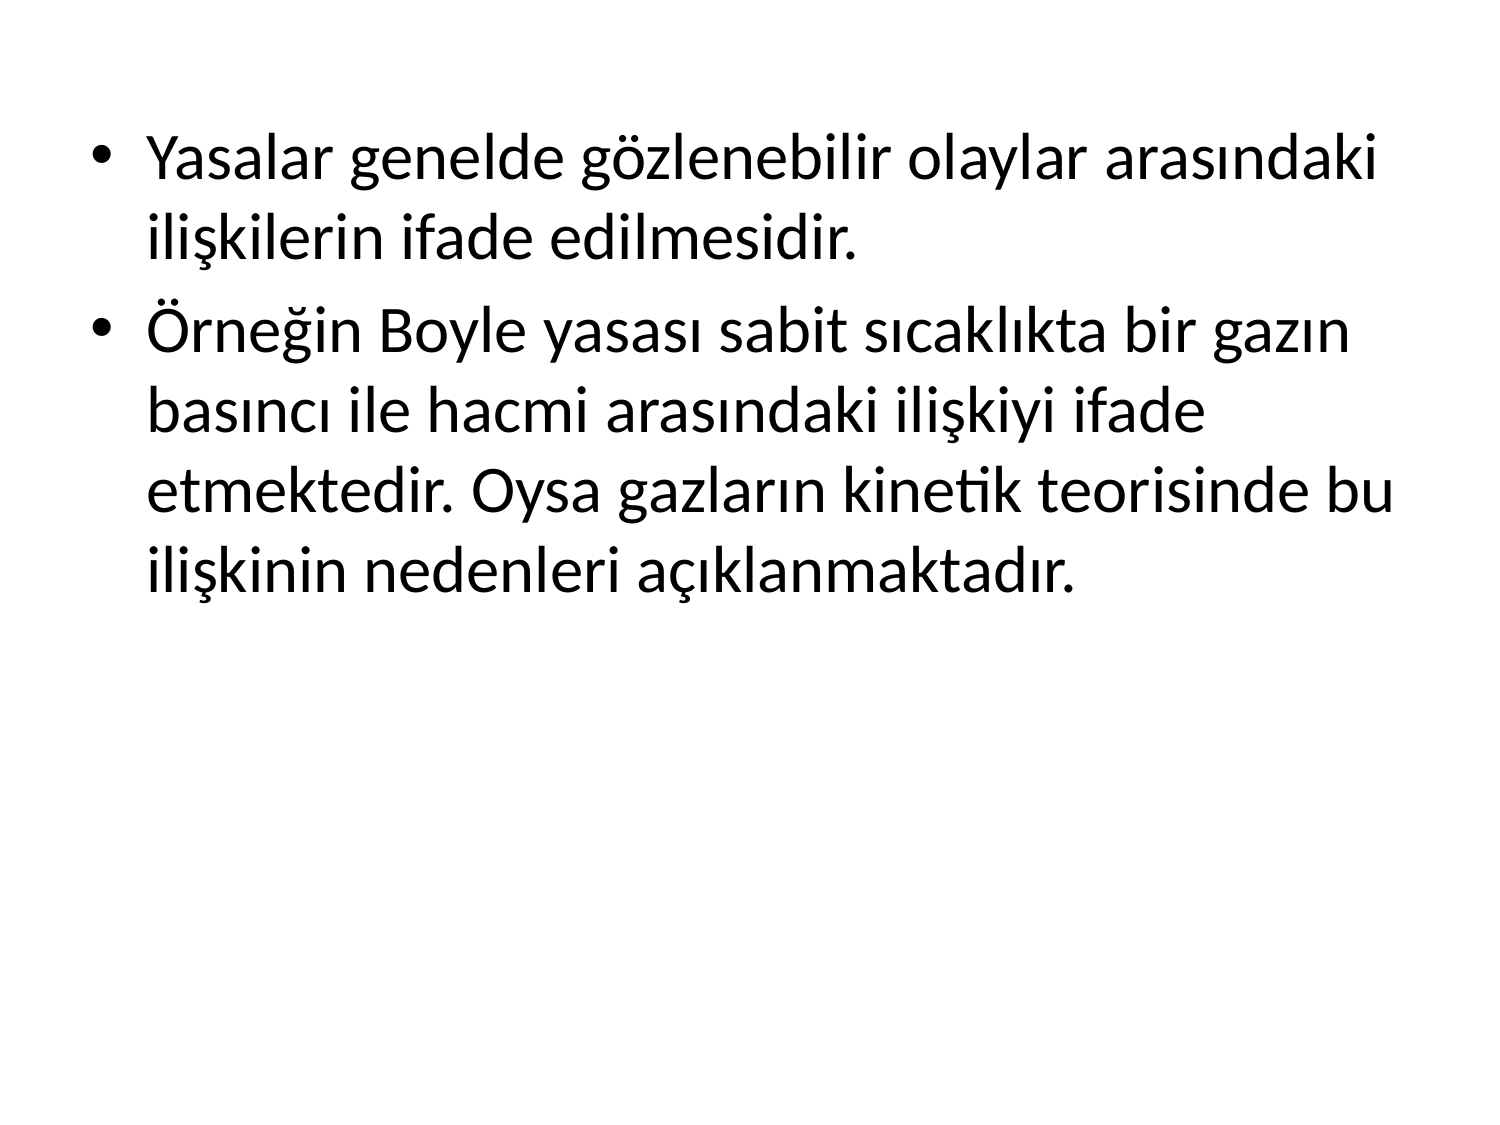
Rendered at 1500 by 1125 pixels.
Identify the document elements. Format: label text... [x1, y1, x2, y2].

list Yasalar genelde gözlenebilir olaylar arasındaki ilişkilerin ifade edilmesidir. Örneğin Boyle yasası sabit sıcaklıkta bir gazın basıncı ile hacmi arasındaki ilişkiyi ifade etmektedir. Oysa gazların kinetik teorisinde bu ilişkinin nedenleri açıklanmaktadır. [75, 105, 1425, 1005]
